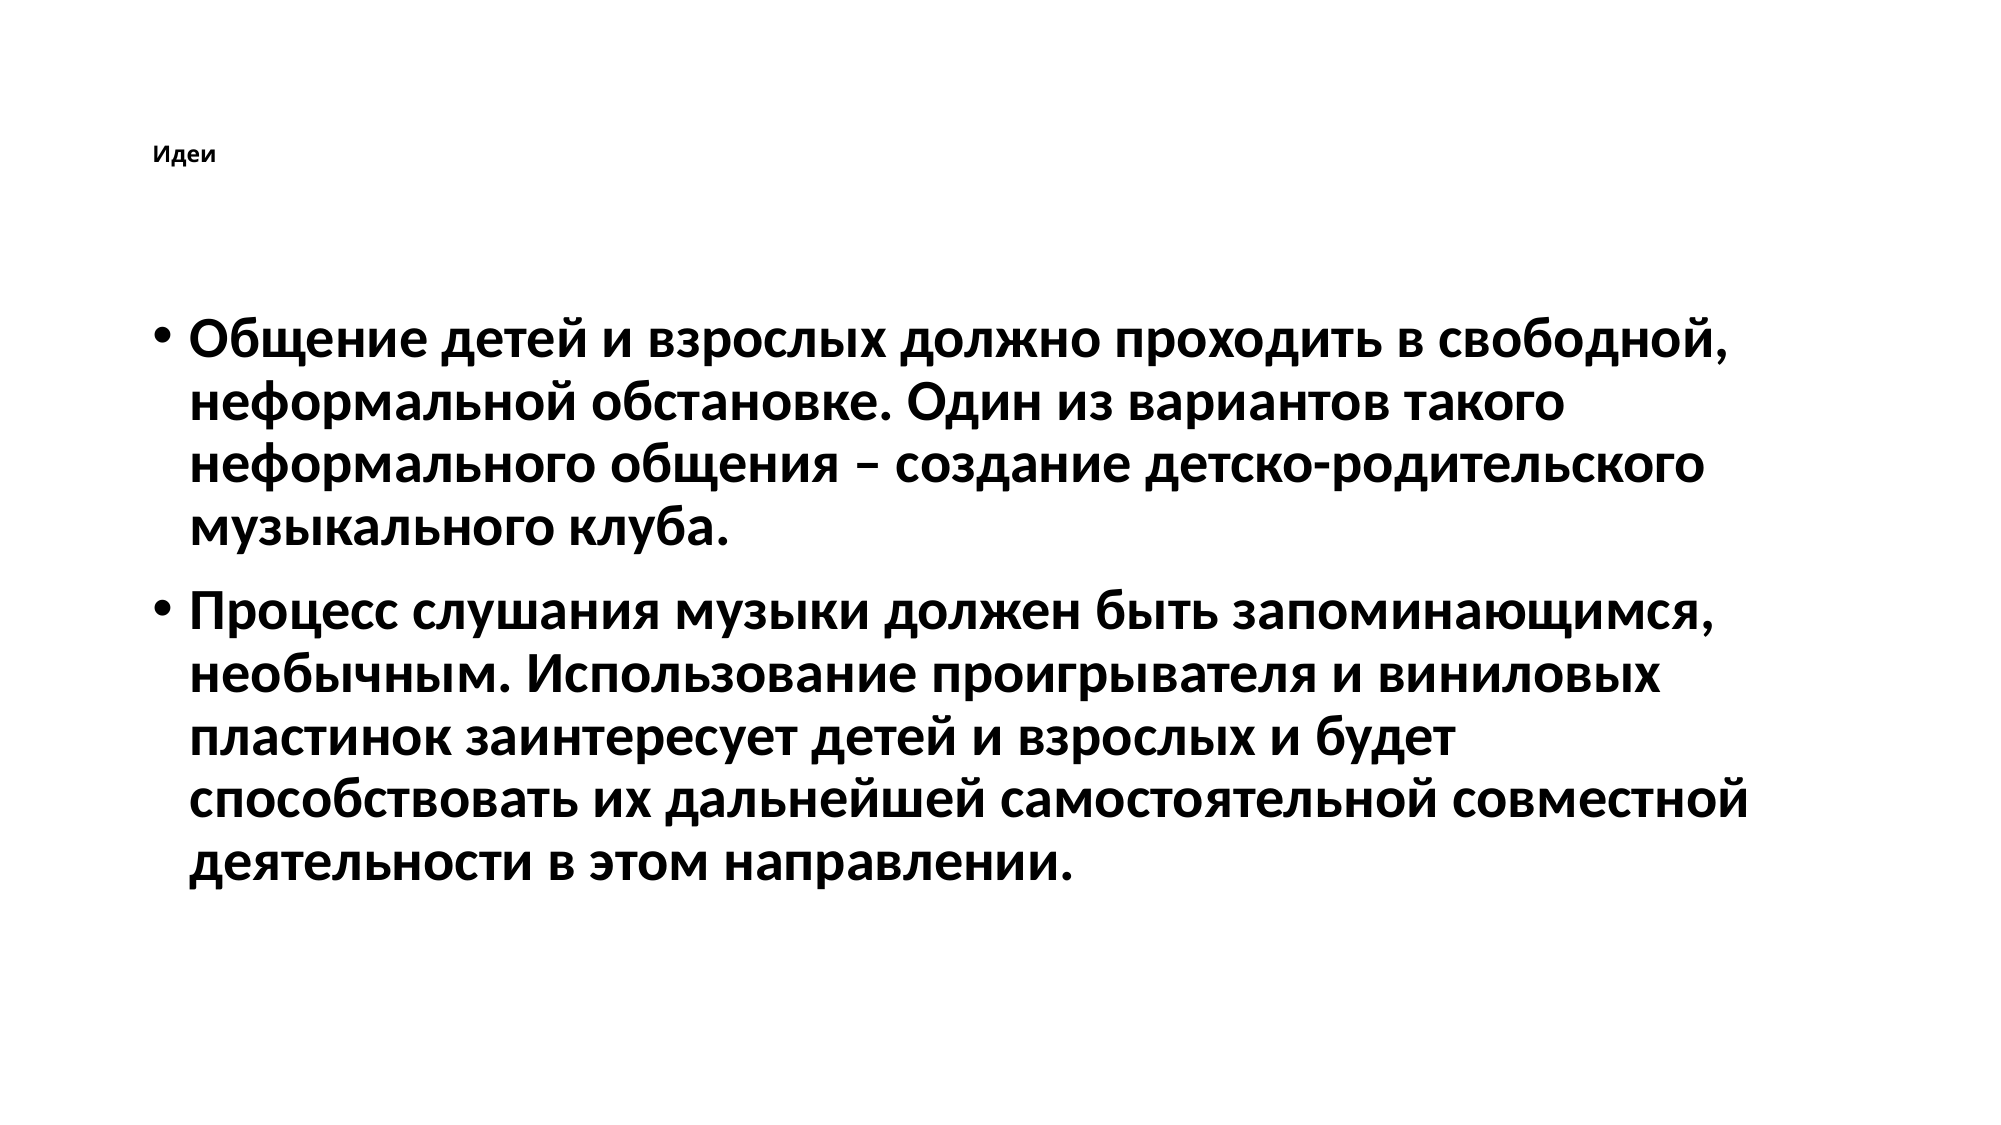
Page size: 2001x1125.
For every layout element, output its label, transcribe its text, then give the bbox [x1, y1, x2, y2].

title Идеи [137, 59, 1863, 278]
list Общение детей и взрослых должно проходить в свободной, неформальной обстановке. Один из вариантов такого неформального общения – создание детско-родительского музыкального клуба. Процесс слушания музыки должен быть запоминающимся, необычным. Использование проигрывателя и виниловых пластинок заинтересует детей и взрослых и будет способствовать их дальнейшей самостоятельной совместной деятельности в этом направлении. [137, 299, 1863, 1014]
